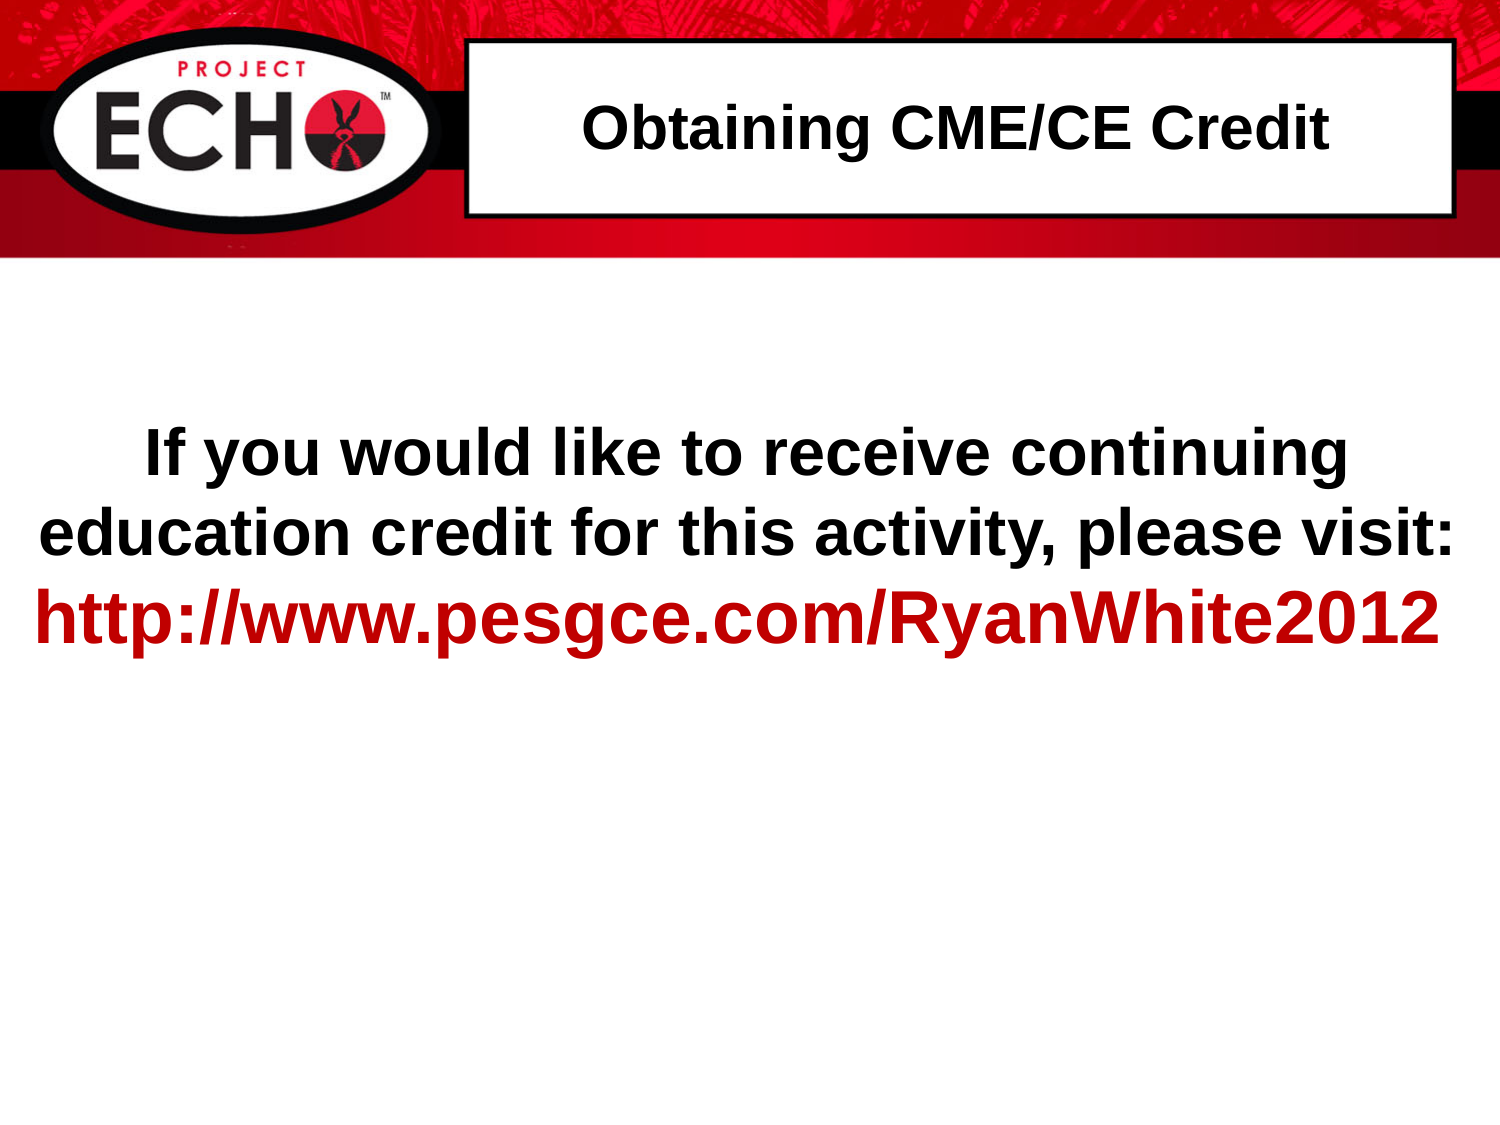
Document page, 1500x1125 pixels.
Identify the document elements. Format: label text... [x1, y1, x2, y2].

list If you would like to receive continuing education credit for this activity, please visit: http://www.pesgce.com/RyanWhite2012 [12, 401, 1485, 827]
title Obtaining CME/CE Credit [462, 37, 1451, 213]
picture [0, 0, 1500, 1125]
